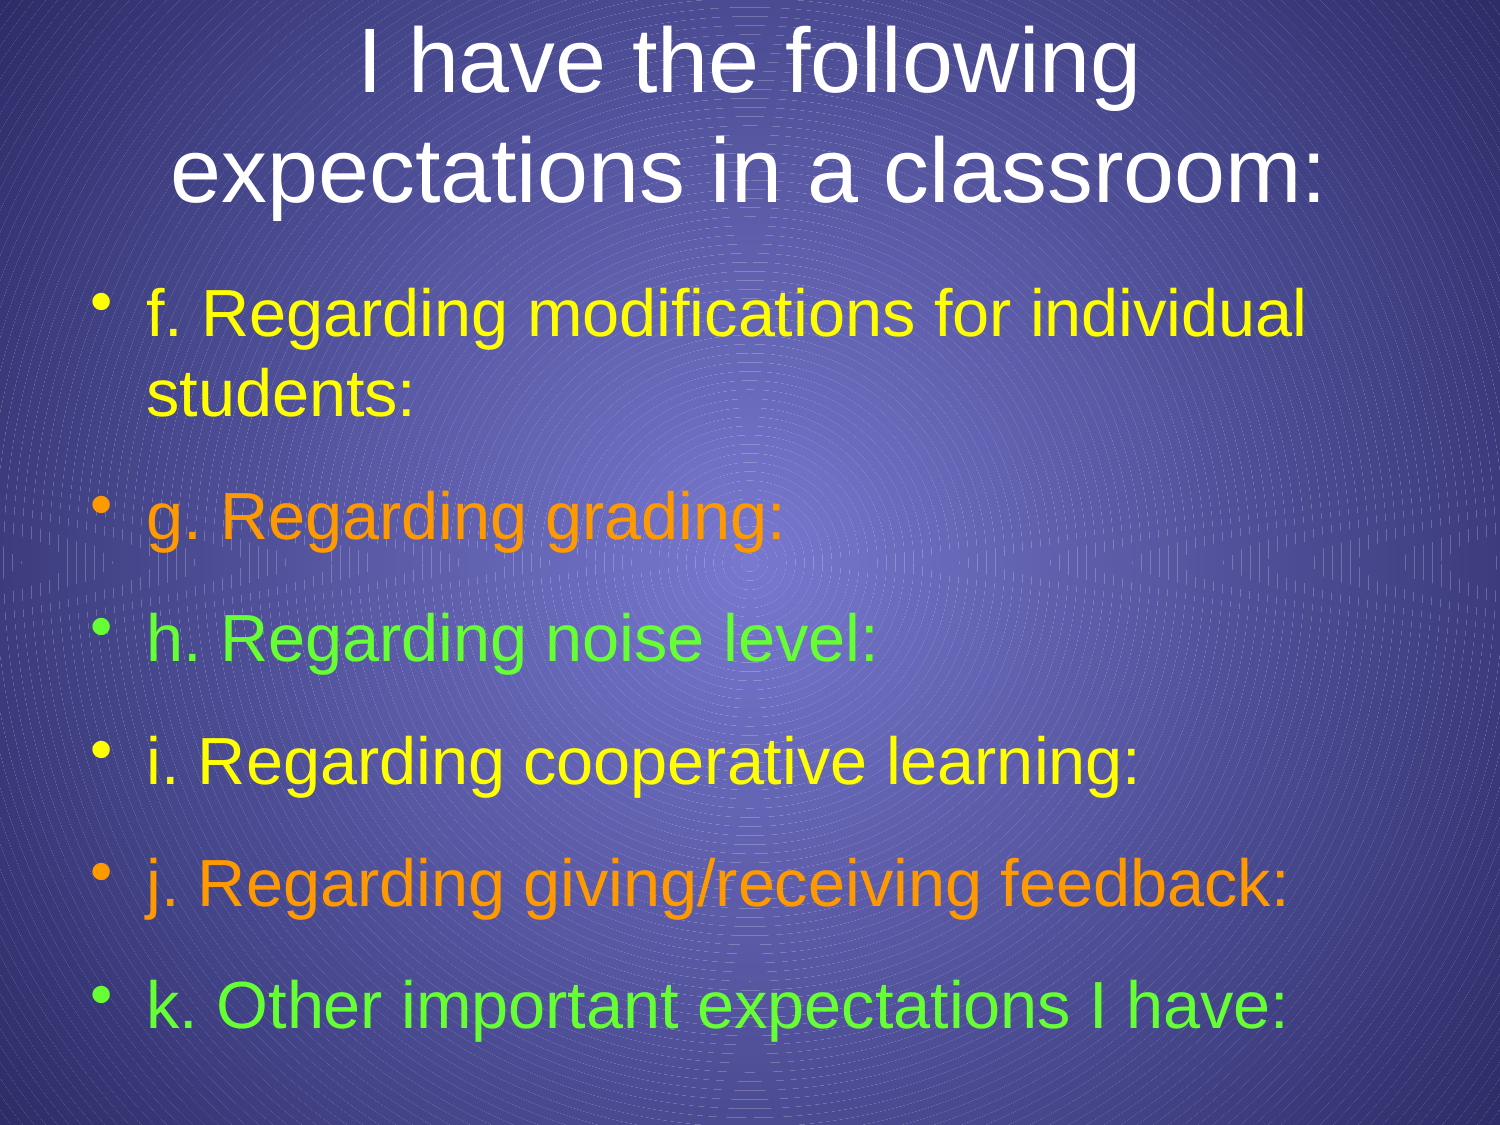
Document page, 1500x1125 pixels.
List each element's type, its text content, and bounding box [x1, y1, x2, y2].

list f. Regarding modifications for individual students: g. Regarding grading: h. Regarding noise level: i. Regarding cooperative learning: j. Regarding giving/receiving feedback: k. Other important expectations I have: [74, 262, 1426, 1006]
title I have the following expectations in a classroom: [74, 44, 1426, 262]
